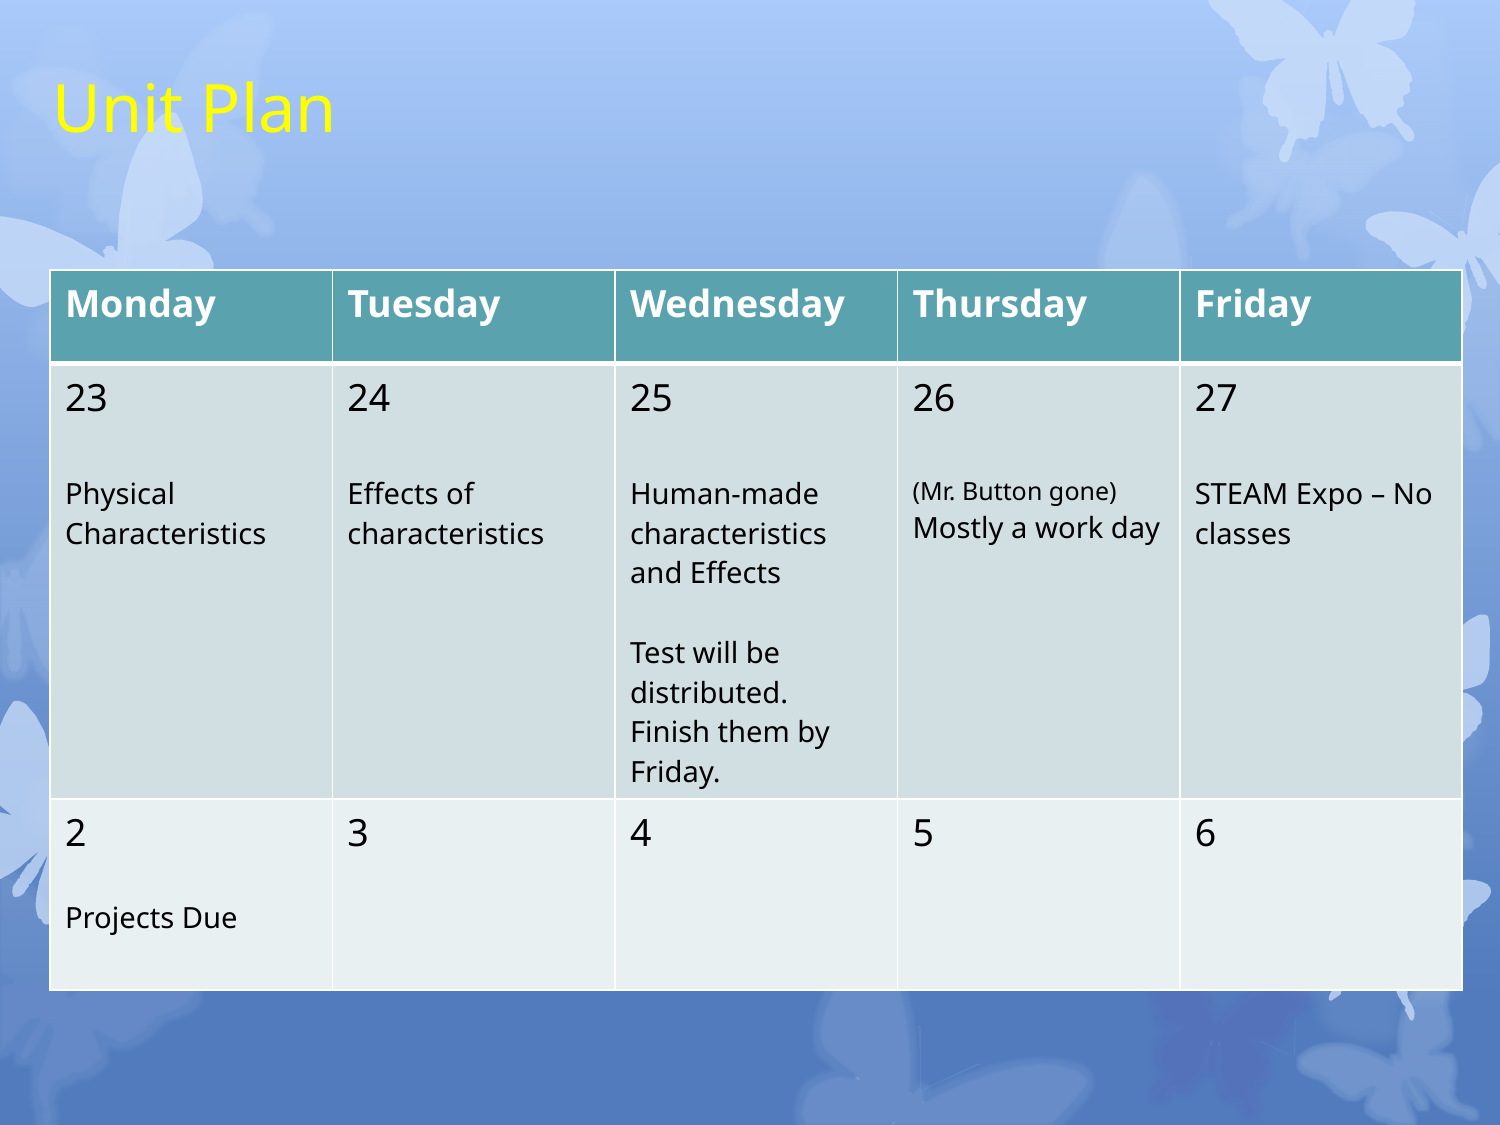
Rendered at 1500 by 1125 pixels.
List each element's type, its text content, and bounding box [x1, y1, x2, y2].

title Unit Plan [37, 12, 1500, 200]
table_cell 5 [898, 800, 1179, 989]
table_cell 2 Projects Due [51, 800, 332, 989]
table_header Wednesday [616, 271, 897, 361]
table_header Thursday [898, 271, 1179, 361]
table_cell 3 [333, 800, 614, 989]
table_cell 24 Effects of characteristics [333, 366, 614, 798]
table_cell 27 STEAM Expo – No classes [1181, 366, 1461, 798]
table_cell 23 Physical Characteristics [51, 366, 332, 798]
table_header Monday [51, 271, 332, 361]
table_header Tuesday [333, 271, 614, 361]
table_cell 4 [616, 800, 897, 989]
table_cell 6 [1181, 800, 1461, 989]
table_cell 26 (Mr. Button gone) Mostly a work day [898, 366, 1179, 798]
table_cell 25 Human-made characteristics and Effects Test will be distributed. Finish them by Friday. [616, 366, 897, 798]
table_header Friday [1181, 271, 1461, 361]
